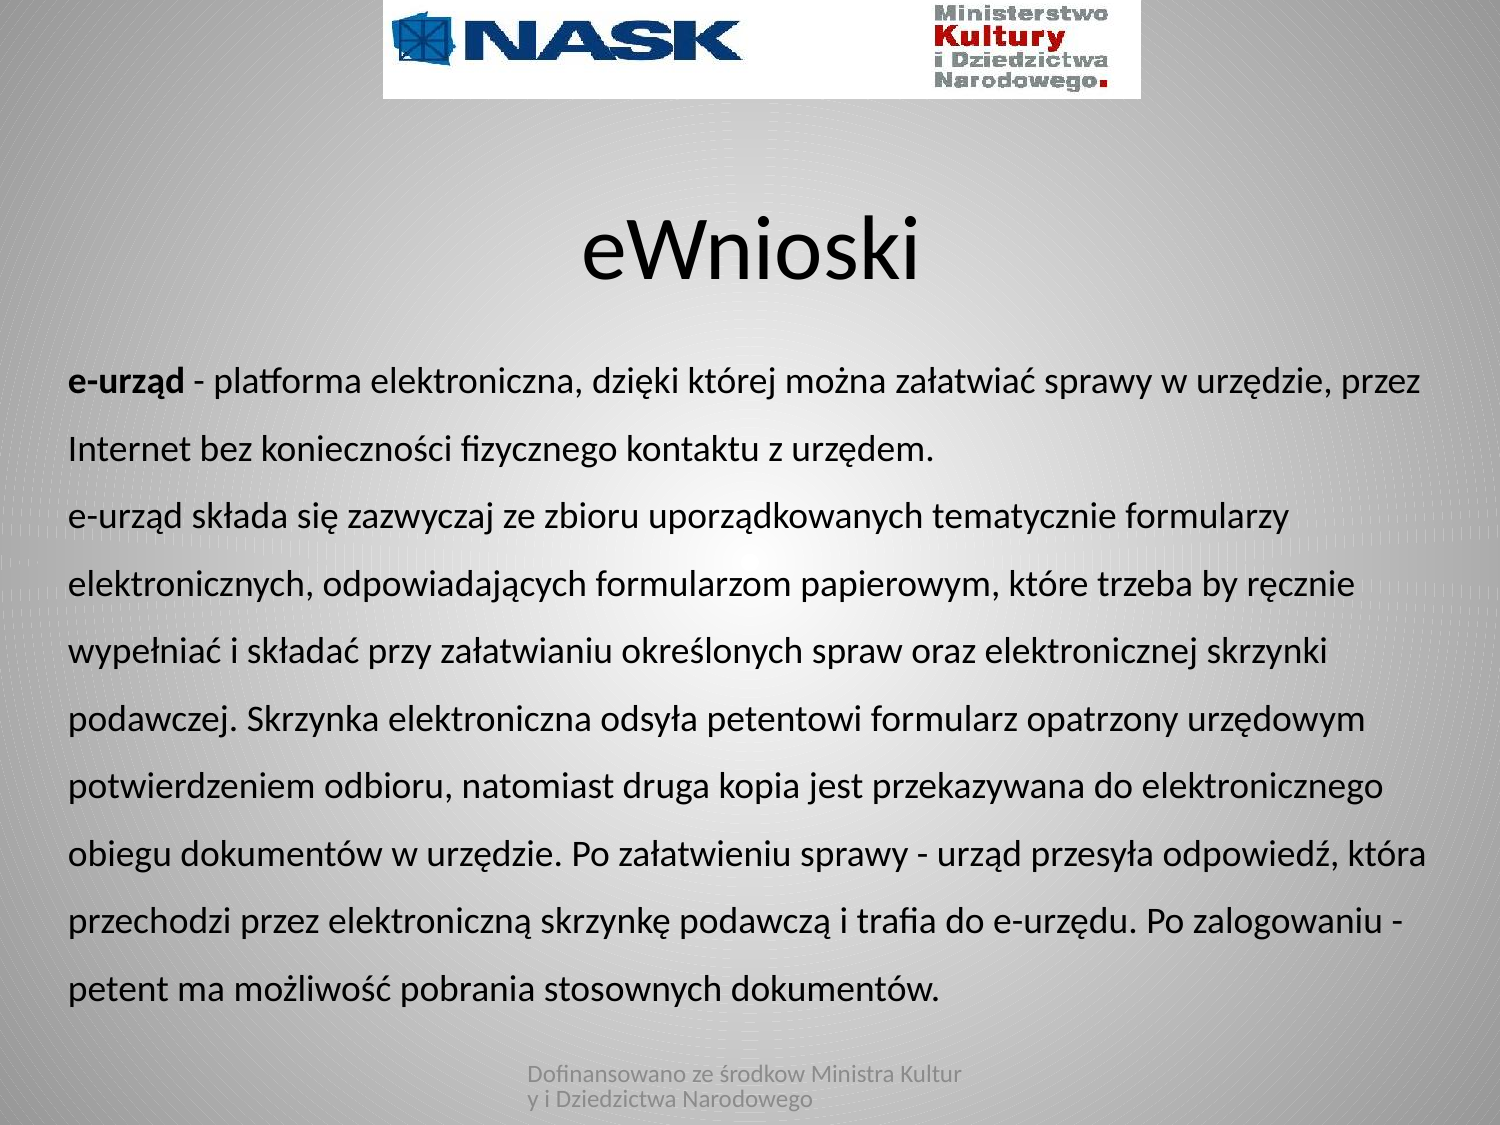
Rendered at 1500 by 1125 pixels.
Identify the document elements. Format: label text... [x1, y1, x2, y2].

picture [383, 0, 1141, 99]
text_box e-urząd - platforma elektroniczna, dzięki której można załatwiać sprawy w urzędzie, przez Internet bez konieczności fizycznego kontaktu z urzędem. e-urząd składa się zazwyczaj ze zbioru uporządkowanych tematycznie formularzy elektronicznych, odpowiadających formularzom papierowym, które trzeba by ręcznie wypełniać i składać przy załatwianiu określonych spraw oraz elektronicznej skrzynki podawczej. Skrzynka elektroniczna odsyła petentowi formularz opatrzony urzędowym potwierdzeniem odbioru, natomiast druga kopia jest przekazywana do elektronicznego obiegu dokumentów w urzędzie. Po załatwieniu sprawy - urząd przesyła odpowiedź, która przechodzi przez elektroniczną skrzynkę podawczą i trafia do e-urzędu. Po zalogowaniu - petent ma możliwość pobrania stosownych dokumentów. [53, 326, 1471, 1016]
title eWnioski [76, 149, 1427, 326]
footer Dofinansowano ze środkow Ministra Kultury i Dziedzictwa Narodowego [512, 1042, 988, 1103]
